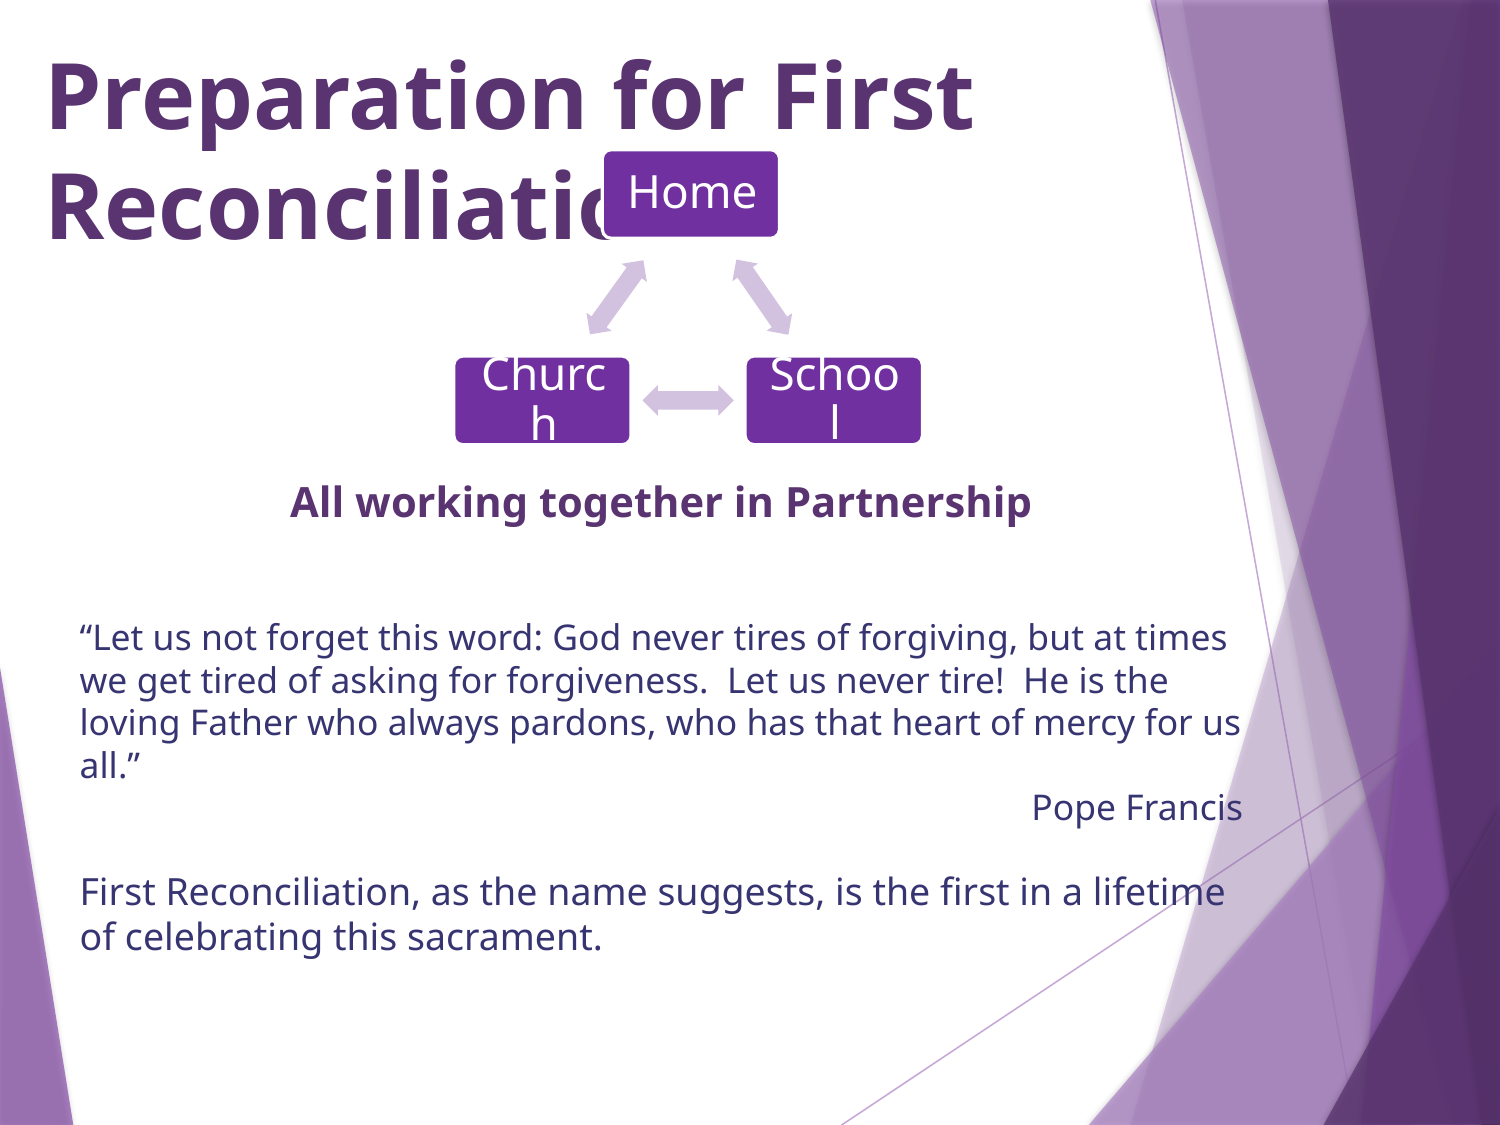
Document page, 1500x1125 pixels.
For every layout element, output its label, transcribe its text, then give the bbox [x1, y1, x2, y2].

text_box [371, 124, 1011, 469]
title Preparation for First Reconciliation [29, 30, 1294, 229]
text_box All working together in Partnership “Let us not forget this word: God never tires of forgiving, but at times we get tired of asking for forgiveness. Let us never tire! He is the loving Father who always pardons, who has that heart of mercy for us all.” Pope Francis First Reconciliation, as the name suggests, is the first in a lifetime of celebrating this sacrament. [64, 468, 1258, 1006]
